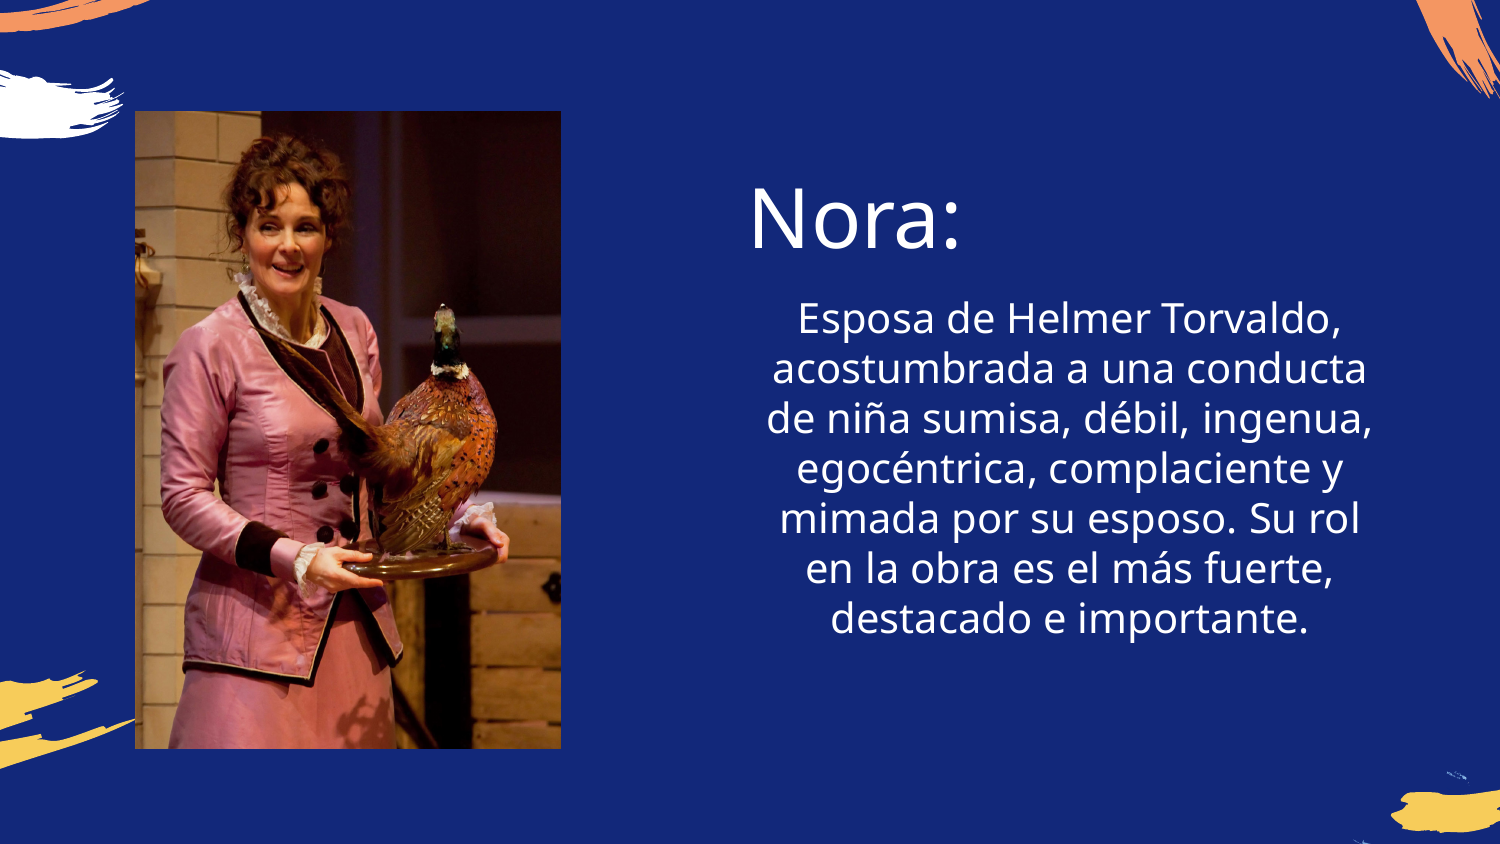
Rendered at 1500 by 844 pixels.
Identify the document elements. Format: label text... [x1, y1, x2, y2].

title Nora: [732, 167, 1429, 263]
text_box [1353, 839, 1371, 844]
picture [135, 110, 562, 750]
list Esposa de Helmer Torvaldo, acostumbrada a una conducta de niña sumisa, débil, ingenua, egocéntrica, complaciente y mimada por su esposo. Su rol en la obra es el más fuerte, destacado e importante. [743, 277, 1397, 677]
